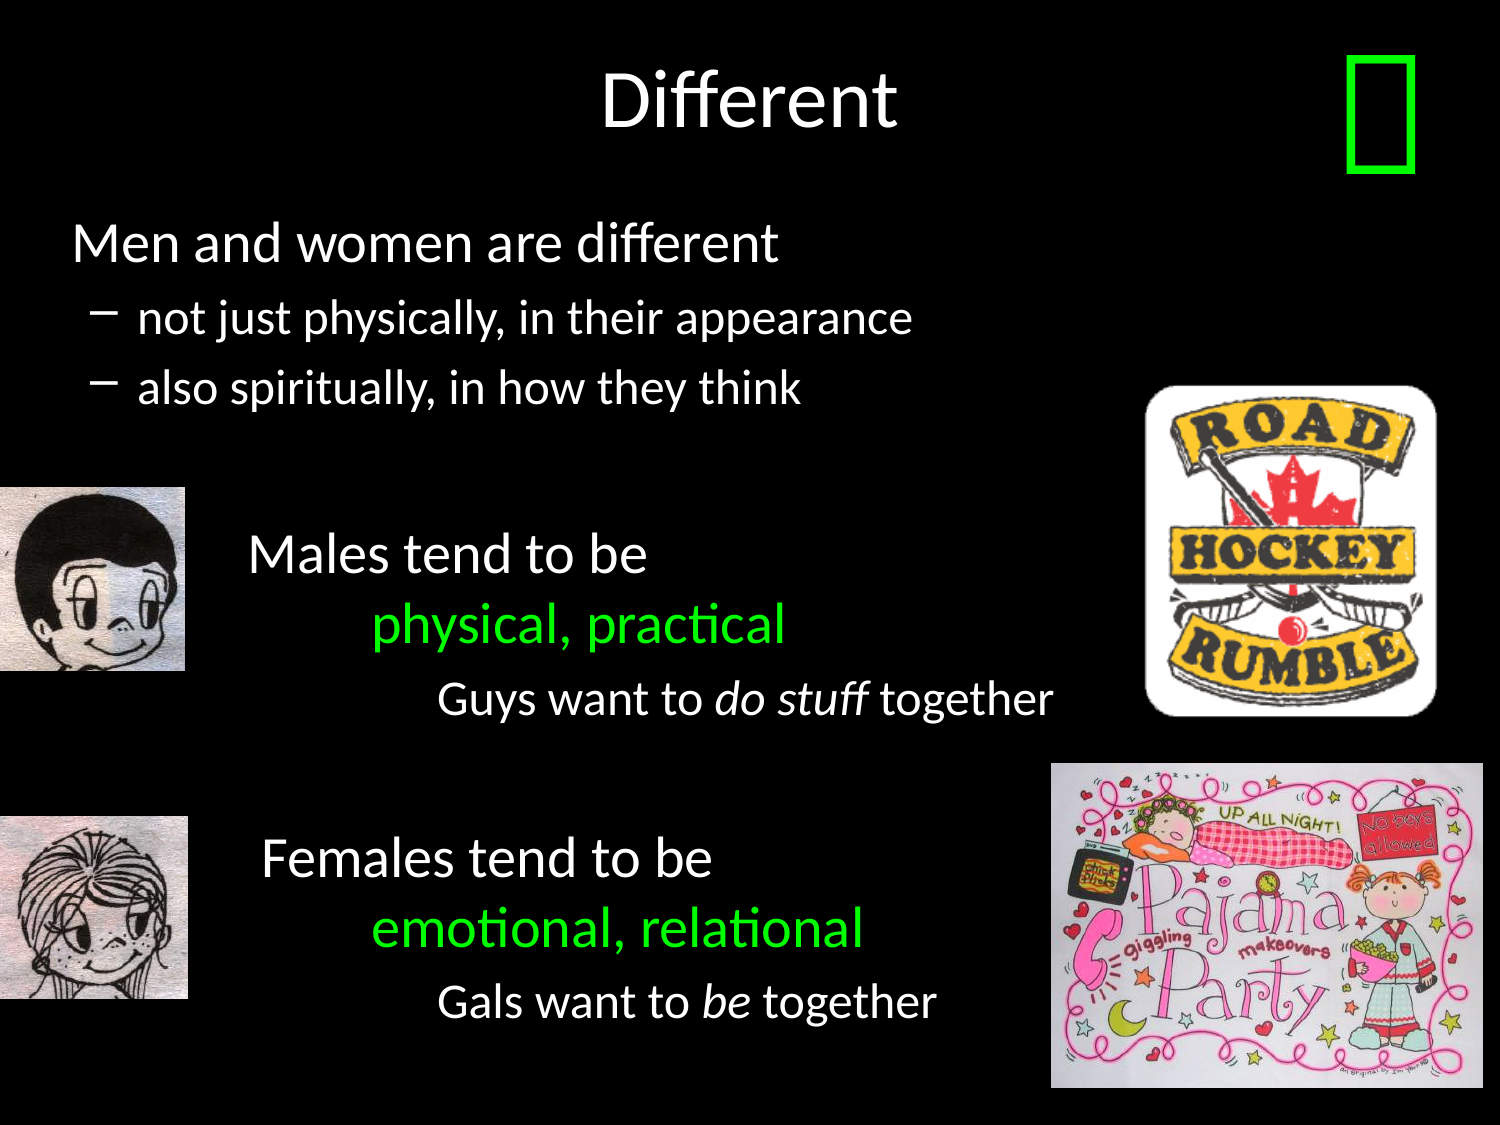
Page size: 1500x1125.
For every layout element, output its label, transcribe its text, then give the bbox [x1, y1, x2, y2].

picture [0, 487, 185, 671]
text_box  [1262, 0, 1500, 215]
picture [0, 816, 188, 999]
picture [1051, 763, 1483, 1088]
title Different [0, 0, 1262, 188]
picture [1139, 372, 1445, 726]
list Men and women are different not just physically, in their appearance also spiritually, in how they think Males tend to be physical, practical Guys want to do stuff together Females tend to be emotional, relational Gals want to be together [0, 196, 1500, 1122]
